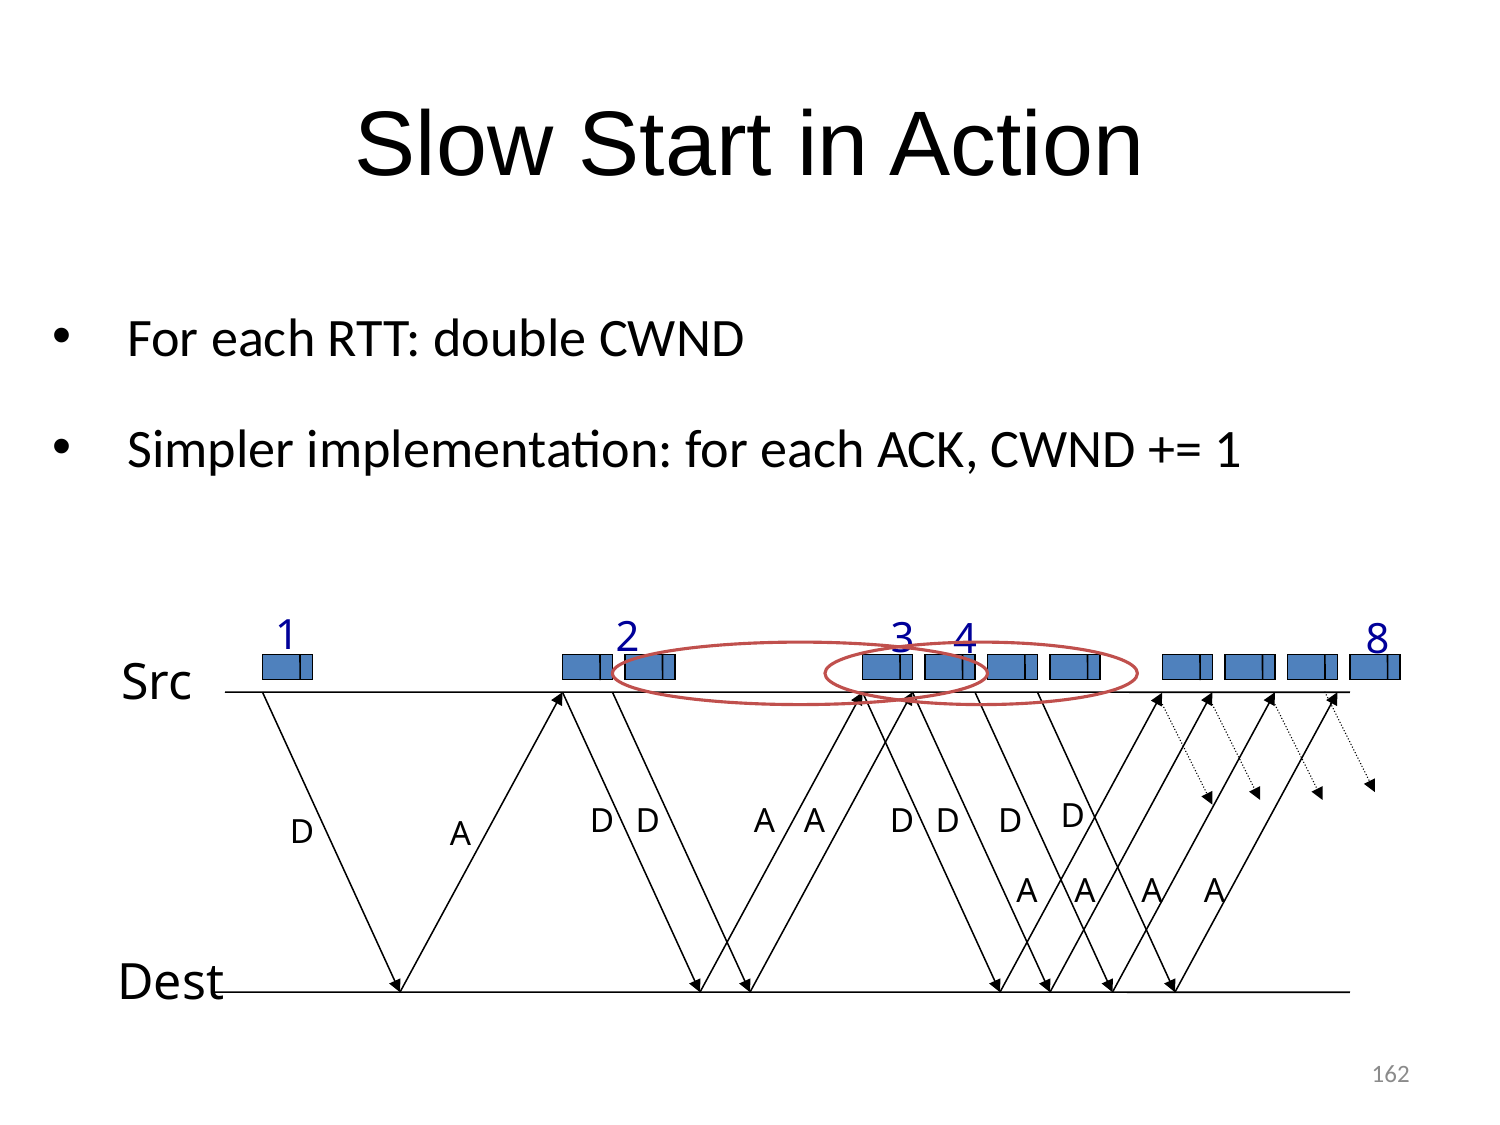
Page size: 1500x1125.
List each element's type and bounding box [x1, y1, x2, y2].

text_box [99, 600, 1406, 1018]
slide_number [1074, 1042, 1425, 1103]
text_box [37, 295, 1450, 486]
title [75, 45, 1425, 233]
